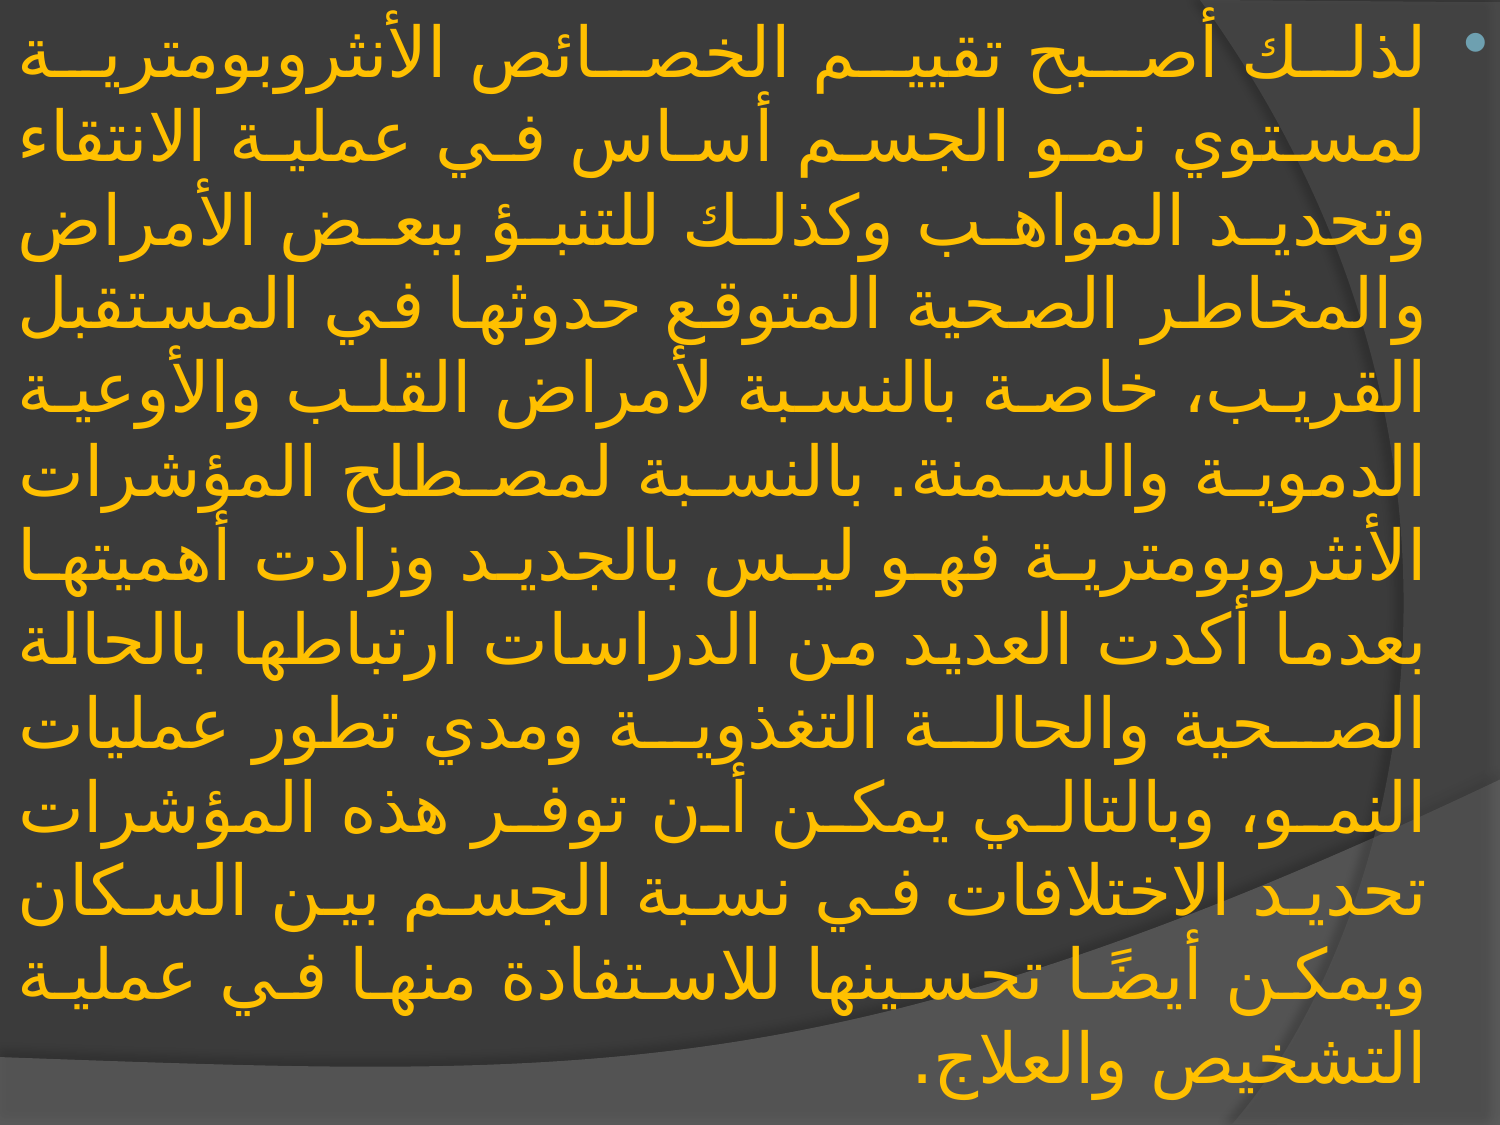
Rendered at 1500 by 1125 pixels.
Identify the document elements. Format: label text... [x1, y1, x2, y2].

list لذلك أصبح تقييم الخصائص الأنثروبومترية لمستوي نمو الجسم أساس في عملية الانتقاء وتحديد المواهب وكذلك للتنبؤ ببعض الأمراض والمخاطر الصحية المتوقع حدوثها في المستقبل القريب، خاصة بالنسبة لأمراض القلب والأوعية الدموية والسمنة. بالنسبة لمصطلح المؤشرات الأنثروبومترية فهو ليس بالجديد وزادت أهميتها بعدما أكدت العديد من الدراسات ارتباطها بالحالة الصحية والحالة التغذوية ومدي تطور عمليات النمو، وبالتالي يمكن أن توفر هذه المؤشرات تحديد الاختلافات في نسبة الجسم بين السكان ويمكن أيضًا تحسينها للاستفادة منها في عملية التشخيص والعلاج. [3, 0, 1500, 1125]
